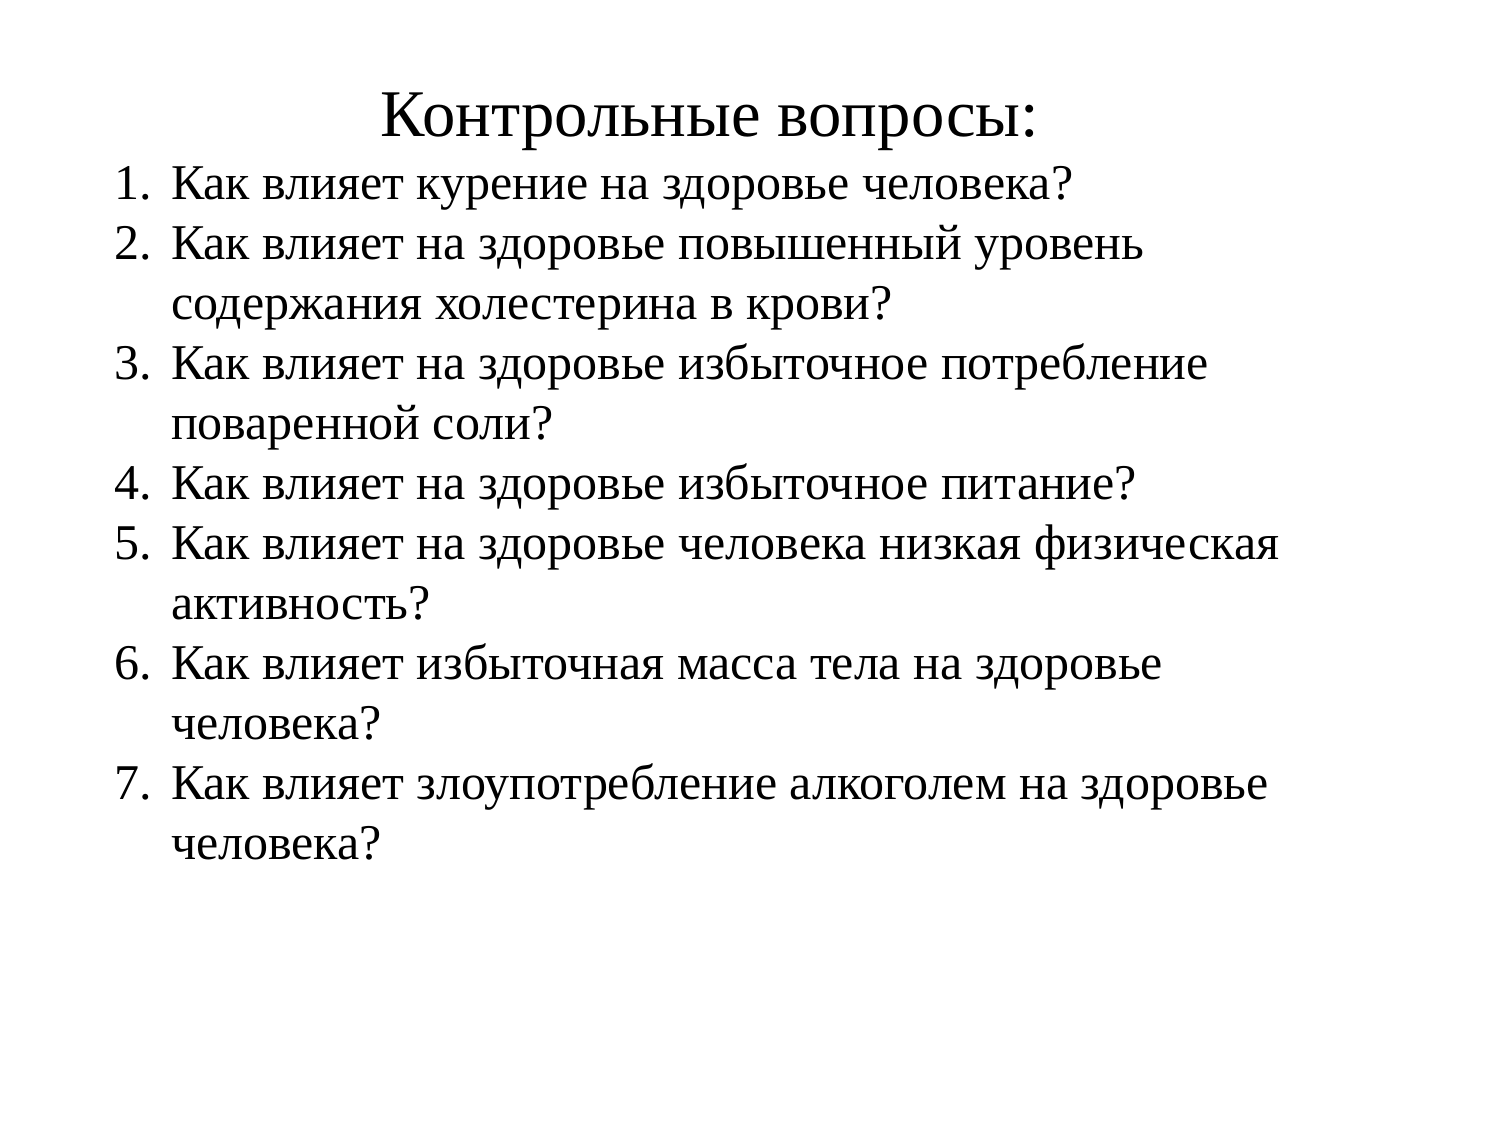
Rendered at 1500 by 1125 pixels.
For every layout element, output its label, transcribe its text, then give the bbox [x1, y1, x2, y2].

text_box Контрольные вопросы: Как влияет курение на здоровье человека? Как влияет на здоровье повышенный уровень содержания холестерина в крови? Как влияет на здоровье избыточное потребление поваренной соли? Как влияет на здоровье избыточное питание? Как влияет на здоровье человека низкая физическая активность? Как влияет избыточная масса тела на здоровье человека? Как влияет злоупотребление алкоголем на здоровье человека? [99, 62, 1338, 878]
